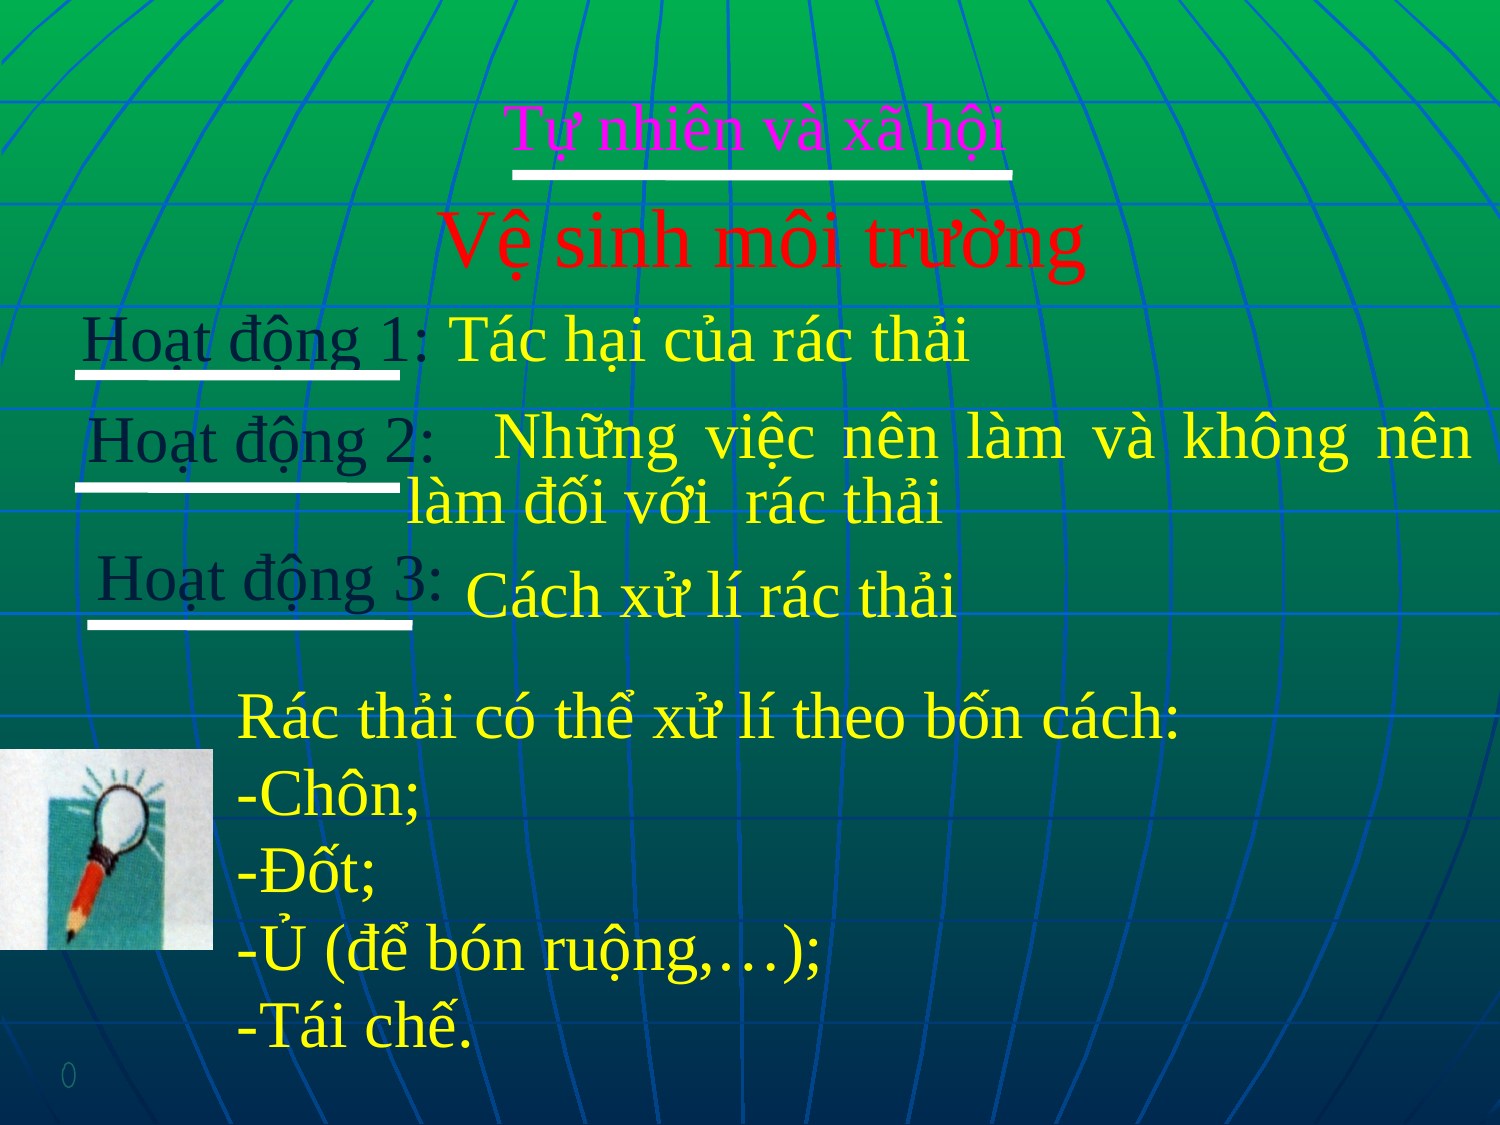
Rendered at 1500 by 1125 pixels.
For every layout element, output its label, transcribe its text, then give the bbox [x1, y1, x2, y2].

text_box Hoạt động 3: [50, 537, 476, 625]
picture [0, 749, 213, 951]
text_box Tự nhiên và xã hội [437, 87, 1075, 175]
text_box [457, 412, 704, 424]
text_box [0, 412, 330, 500]
text_box Những việc nên làm và không nên làm đối với rác thải [324, 424, 1500, 513]
text_box Cách xử lí rác thải [387, 562, 1038, 712]
text_box Hoạt động 2: [62, 399, 463, 488]
text_box [62, 1062, 75, 1088]
text_box Hoạt động 1: Tác hại của rác thải [0, 287, 1038, 426]
text_box Vệ sinh môi trường [399, 199, 1126, 288]
text_box Rác thải có thể xử lí theo bốn cách: -Chôn; -Đốt; -Ủ (để bón ruộng,…); -Tái chế. [174, 712, 1288, 1113]
